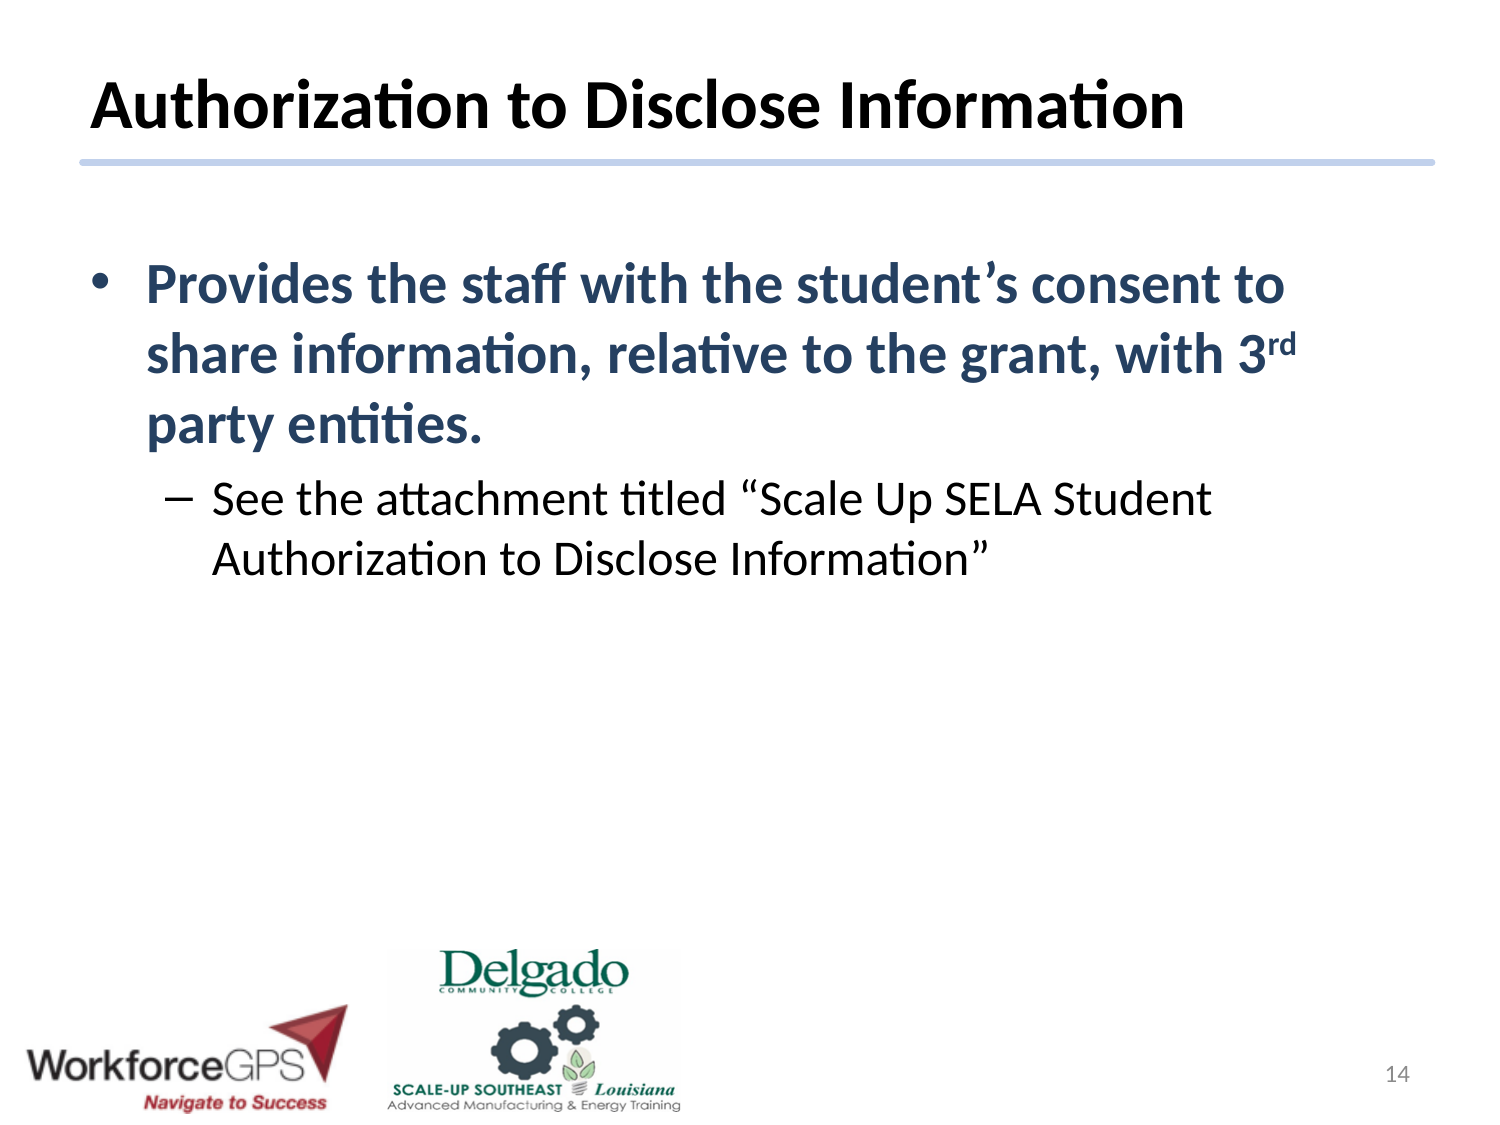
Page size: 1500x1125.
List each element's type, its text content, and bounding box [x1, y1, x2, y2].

picture [24, 1004, 351, 1114]
slide_number 14 [1074, 1042, 1425, 1103]
title Authorization to Disclose Information [75, 50, 1425, 150]
list Provides the staff with the student’s consent to share information, relative to the grant, with 3rd party entities. See the attachment titled “Scale Up SELA Student Authorization to Disclose Information” [75, 237, 1425, 1005]
picture [387, 949, 681, 1113]
